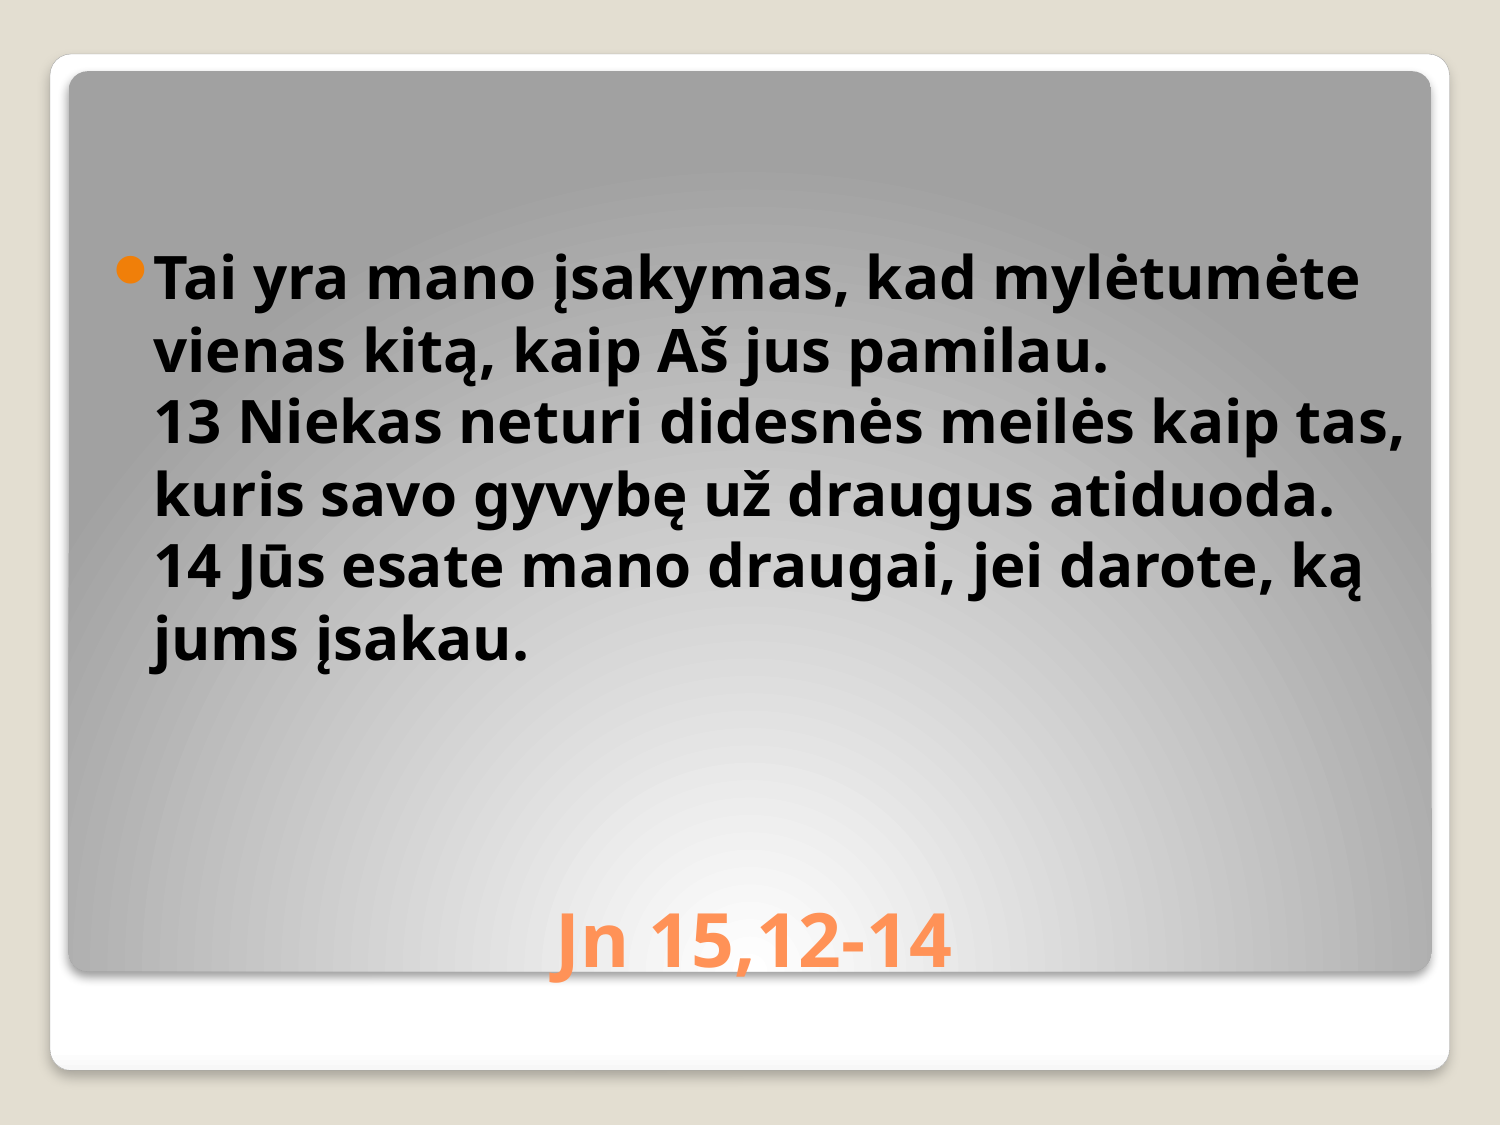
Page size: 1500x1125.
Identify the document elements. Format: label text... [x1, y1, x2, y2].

title Jn 15,12-14 [82, 838, 1425, 990]
list Tai yra mano įsakymas, kad mylėtumėte vienas kitą, kaip Aš jus pamilau. 13 Niekas neturi didesnės meilės kaip tas, kuris savo gyvybę už draugus atiduoda. 14 Jūs esate mano draugai, jei darote, ką jums įsakau. [82, 224, 1425, 838]
